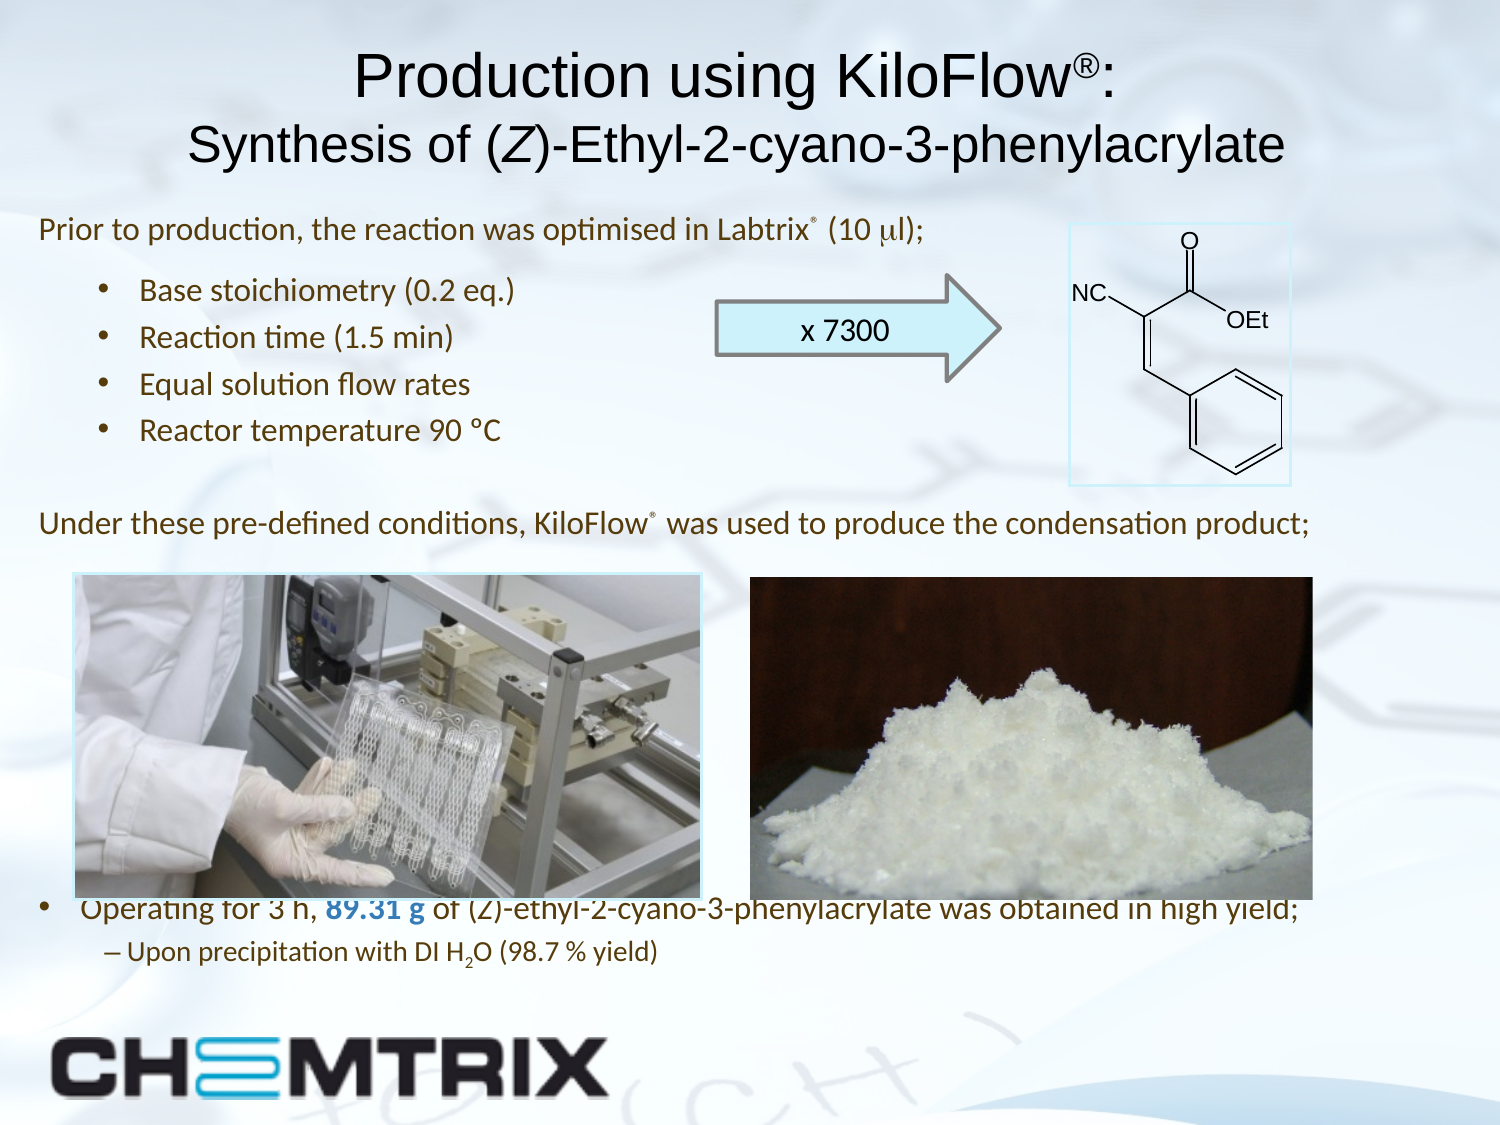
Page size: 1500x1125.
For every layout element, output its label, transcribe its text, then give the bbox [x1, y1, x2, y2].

picture [49, 1037, 613, 1101]
picture [749, 576, 1313, 901]
picture [74, 574, 701, 898]
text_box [1070, 224, 1290, 485]
text_box Production using KiloFlow®: Synthesis of (Z)-Ethyl-2-cyano-3-phenylacrylate [0, 27, 1494, 216]
list Prior to production, the reaction was optimised in Labtrix® (10 ml); Base stoichiometry (0.2 eq.) Reaction time (1.5 min) Equal solution flow rates Reactor temperature 90 ºC Under these pre-defined conditions, KiloFlow® was used to produce the condensation product; Operating for 3 h, 89.31 g of (Z)-ethyl-2-cyano-3-phenylacrylate was obtained in high yield; Upon precipitation with DI H2O (98.7 % yield) [23, 216, 1459, 1091]
text_box x 7300 [714, 273, 1003, 384]
